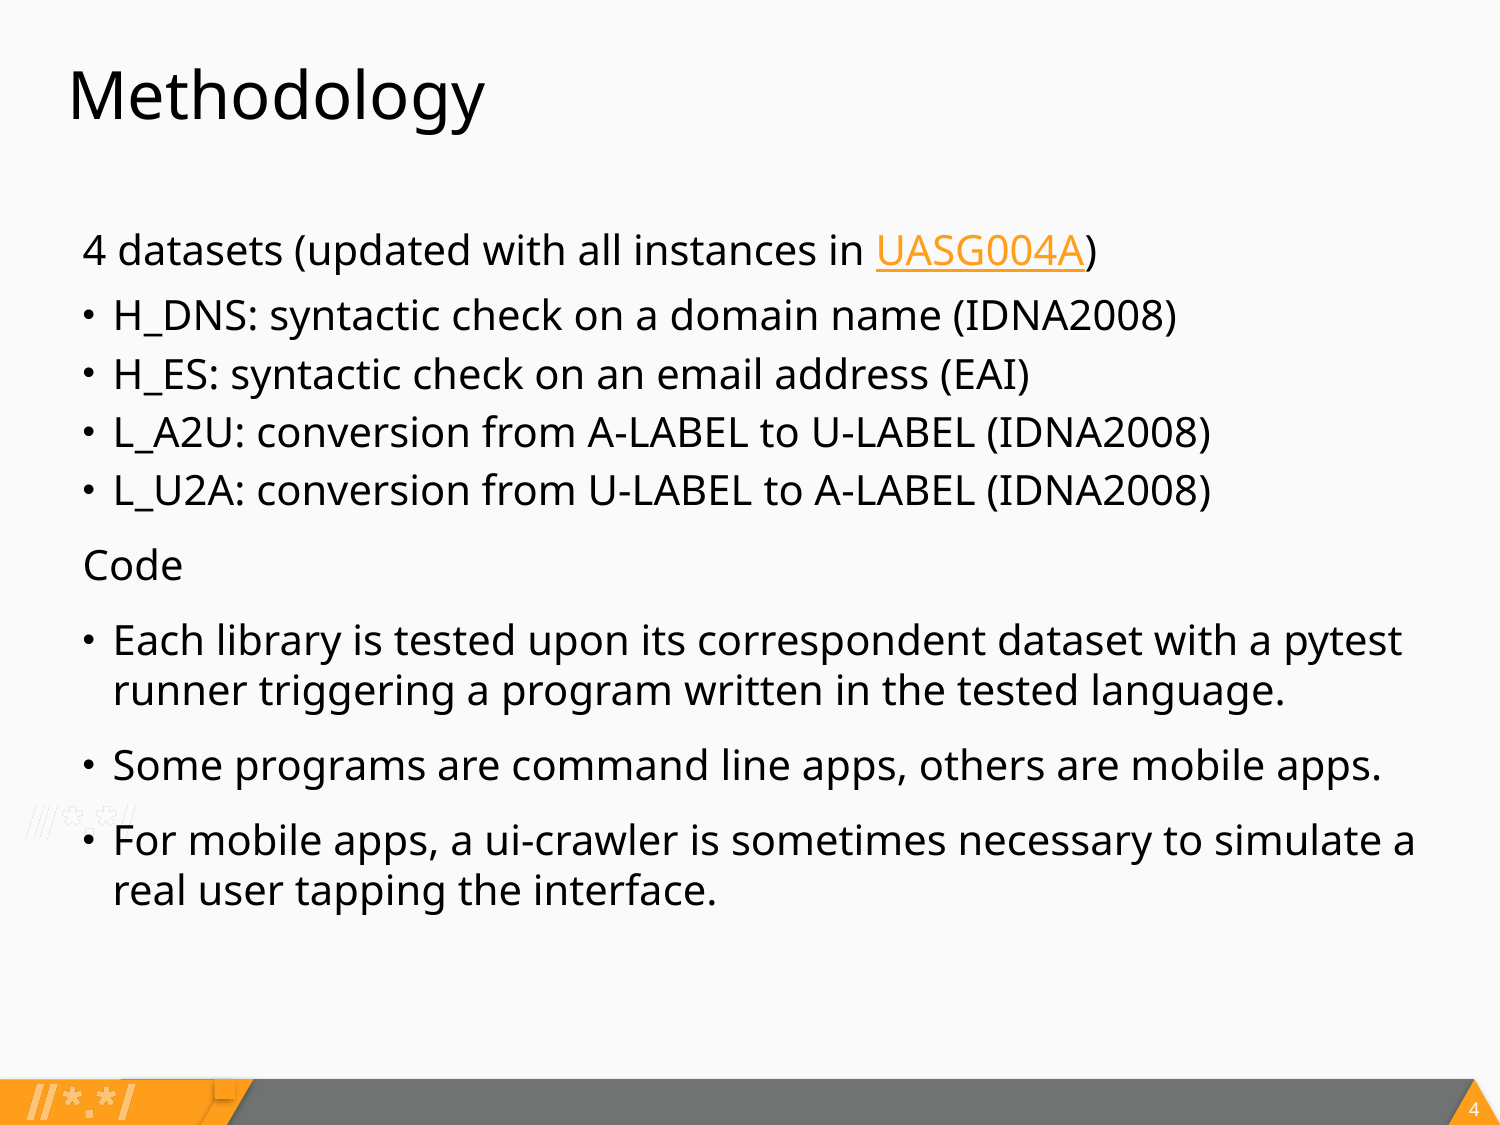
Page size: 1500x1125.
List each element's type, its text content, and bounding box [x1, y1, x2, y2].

title Methodology [52, 45, 1439, 216]
list 4 datasets (updated with all instances in UASG004A) H_DNS: syntactic check on a domain name (IDNA2008) H_ES: syntactic check on an email address (EAI) L_A2U: conversion from A-LABEL to U-LABEL (IDNA2008) L_U2A: conversion from U-LABEL to A-LABEL (IDNA2008) Code Each library is tested upon its correspondent dataset with a pytest runner triggering a program written in the tested language. Some programs are command line apps, others are mobile apps. For mobile apps, a ui-crawler is sometimes necessary to simulate a real user tapping the interface. [52, 216, 1439, 975]
